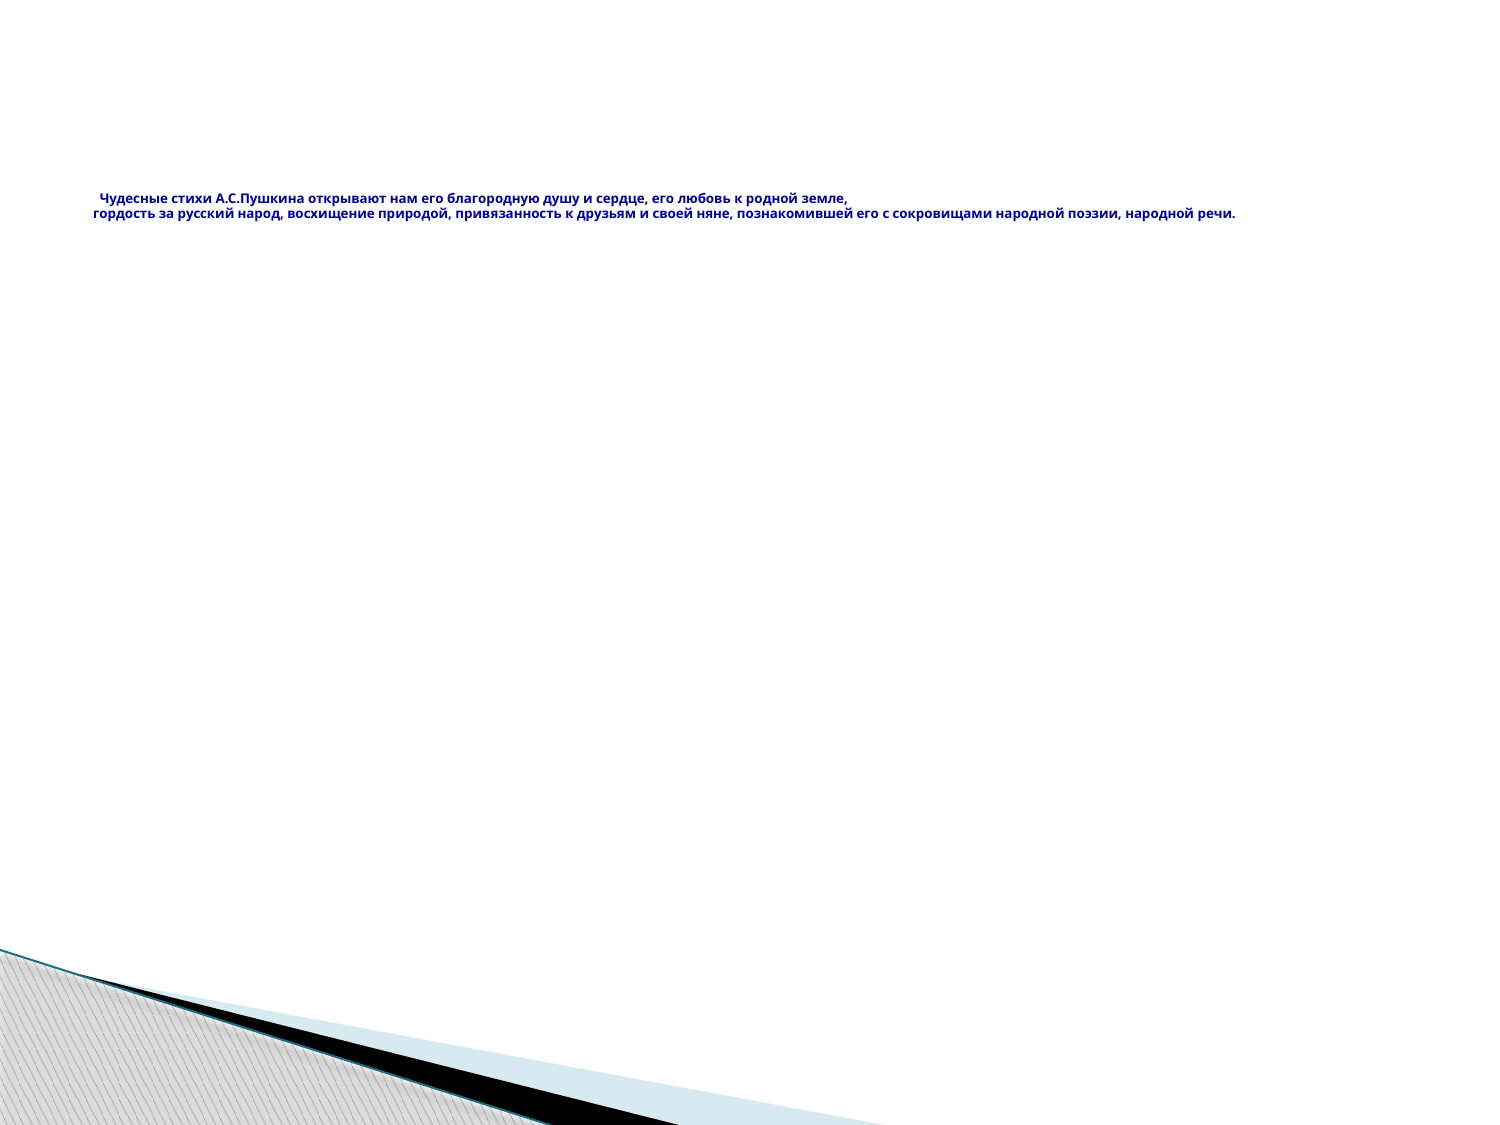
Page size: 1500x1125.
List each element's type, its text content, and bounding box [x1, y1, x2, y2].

title Чудесные стихи А.С.Пушкина открывают нам его благородную душу и сердце, его любовь к родной земле, гордость за русский народ, восхищение природой, привязанность к друзьям и своей няне, познакомившей его с сокровищами народной поэзии, народной речи. [75, 45, 1425, 233]
